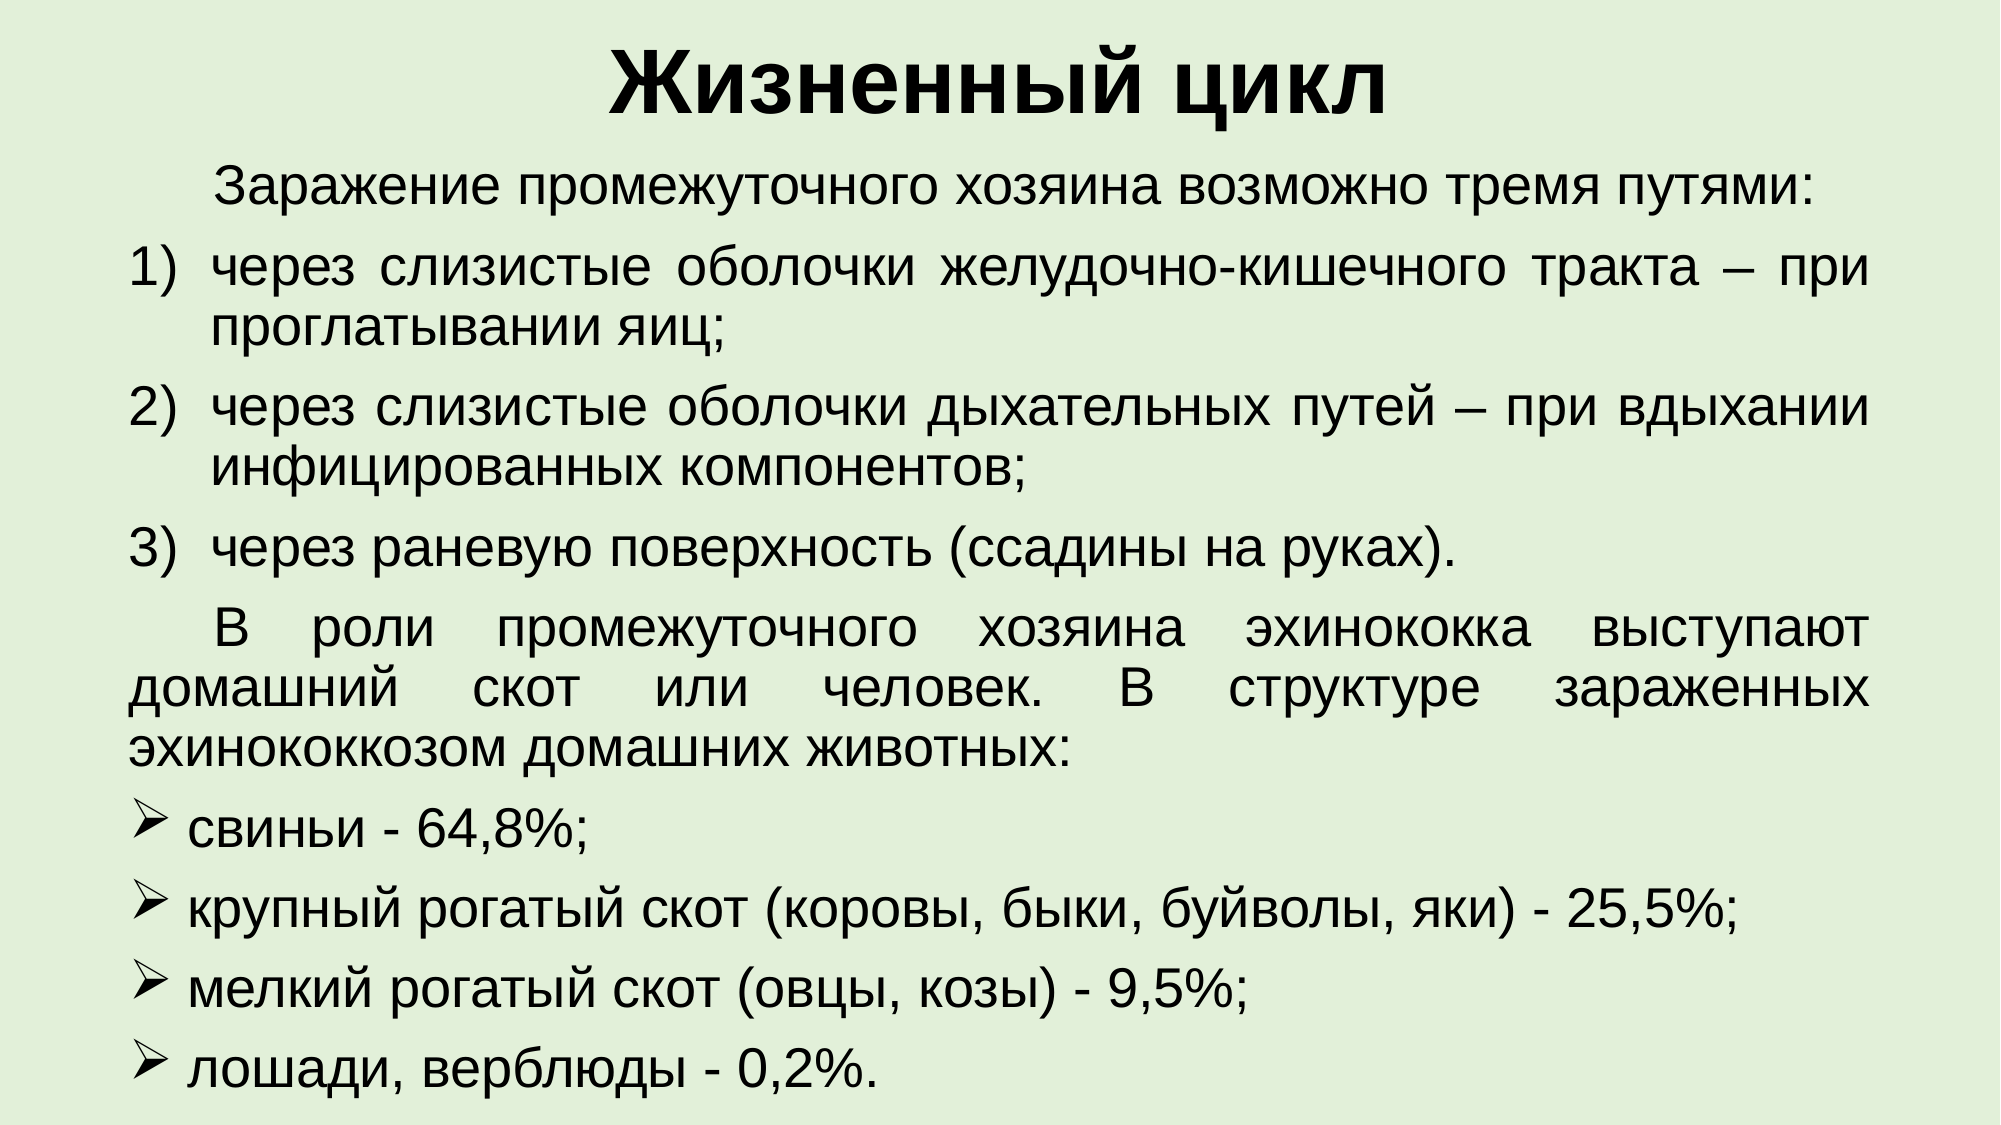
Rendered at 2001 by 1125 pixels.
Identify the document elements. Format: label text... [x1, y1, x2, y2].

title Жизненный цикл [114, 19, 1886, 149]
list Заражение промежуточного хозяина возможно тремя путями: через слизистые оболочки желудочно-кишечного тракта – при проглатывании яиц; через слизистые оболочки дыхательных путей – при вдыхании инфицированных компонентов; через раневую поверхность (ссадины на руках). В роли промежуточного хозяина эхинококка выступают домашний скот или человек. В структуре зараженных эхинококкозом домашних животных: свиньи - 64,8%; крупный рогатый скот (коровы, быки, буйволы, яки) - 25,5%; мелкий рогатый скот (овцы, козы) - 9,5%; лошади, верблюды - 0,2%. [114, 149, 1886, 1125]
